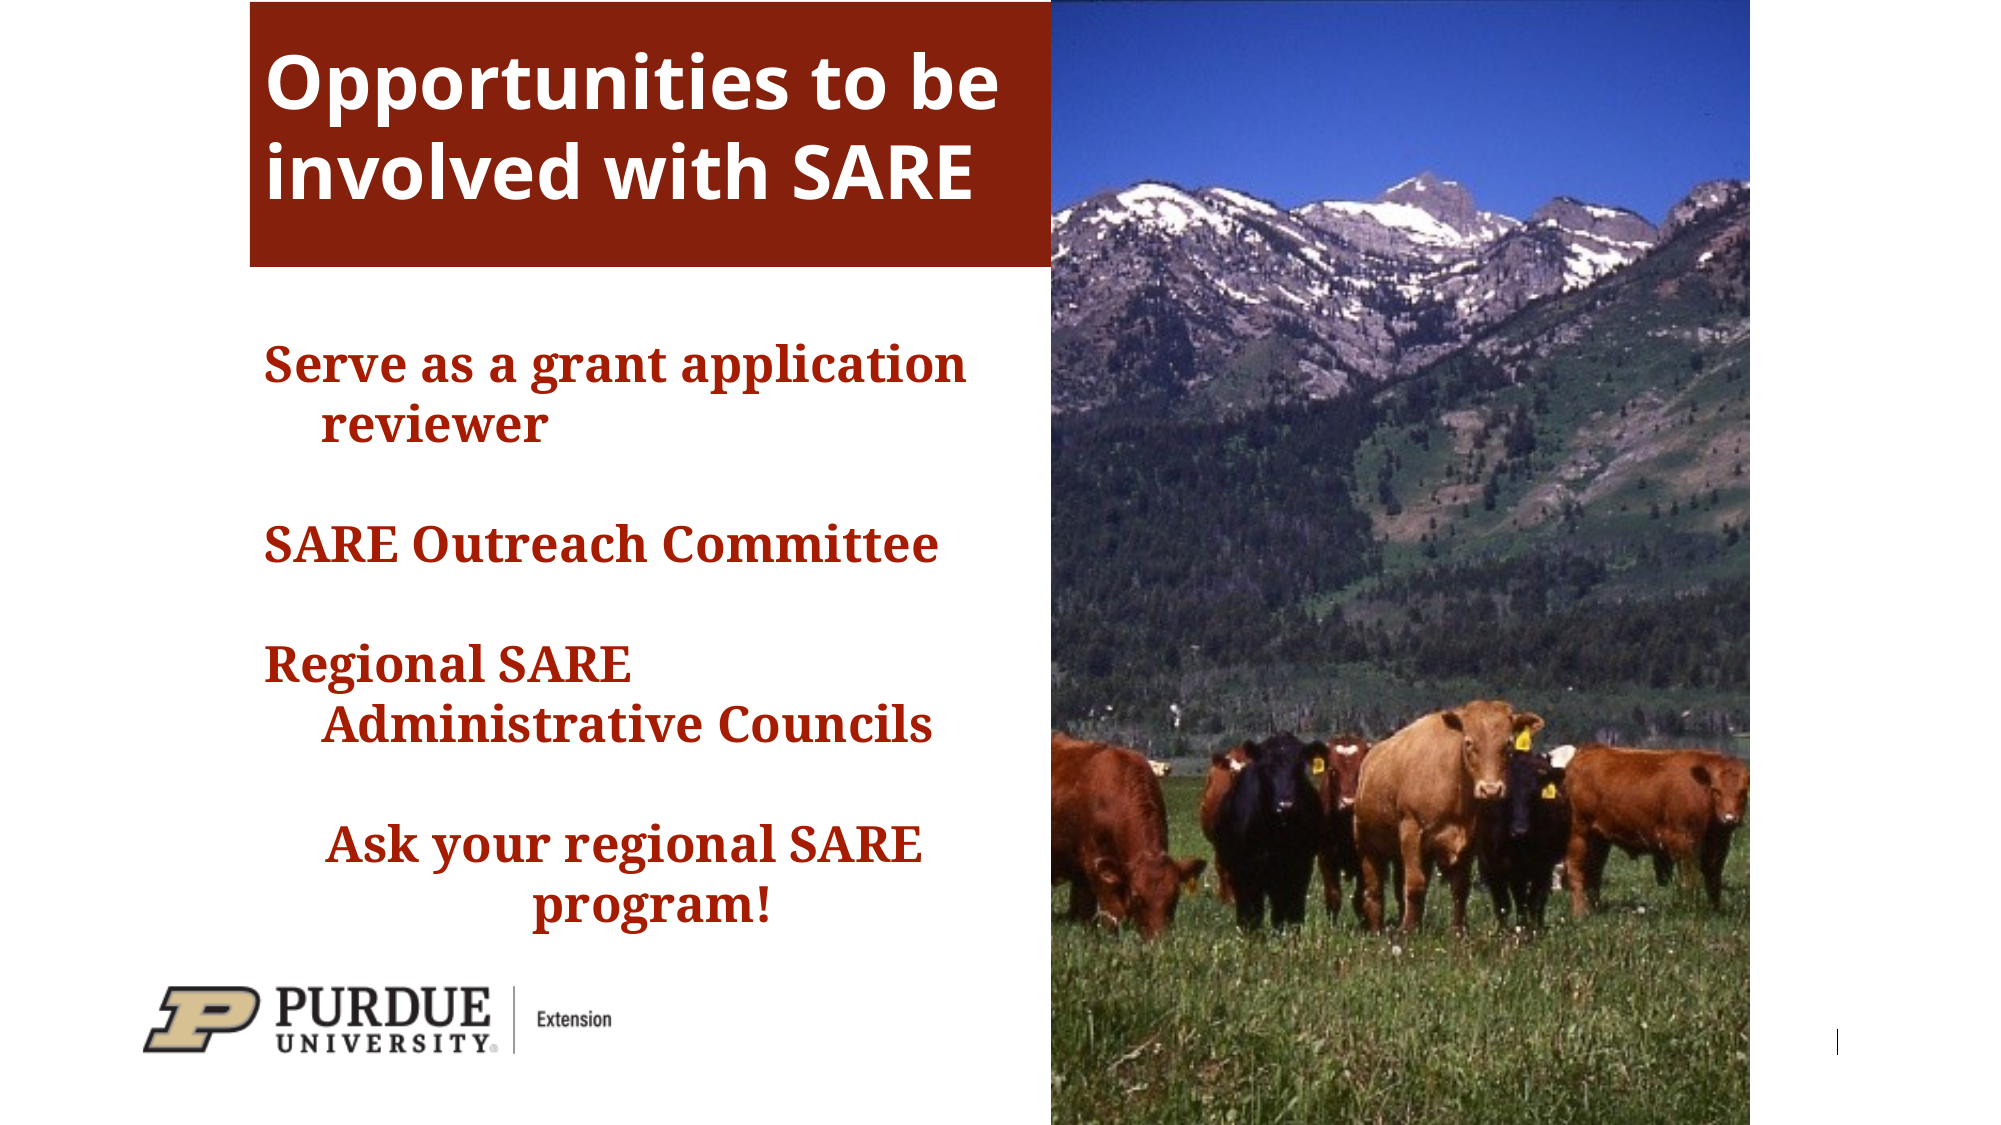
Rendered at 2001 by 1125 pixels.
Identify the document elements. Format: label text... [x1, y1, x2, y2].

title Opportunities to be involved with SARE [251, 0, 1051, 270]
picture [1051, 0, 1750, 1125]
text_box Serve as a grant application reviewer SARE Outreach Committee Regional SARE Administrative Councils Ask your regional SARE program! [251, 271, 1000, 1061]
